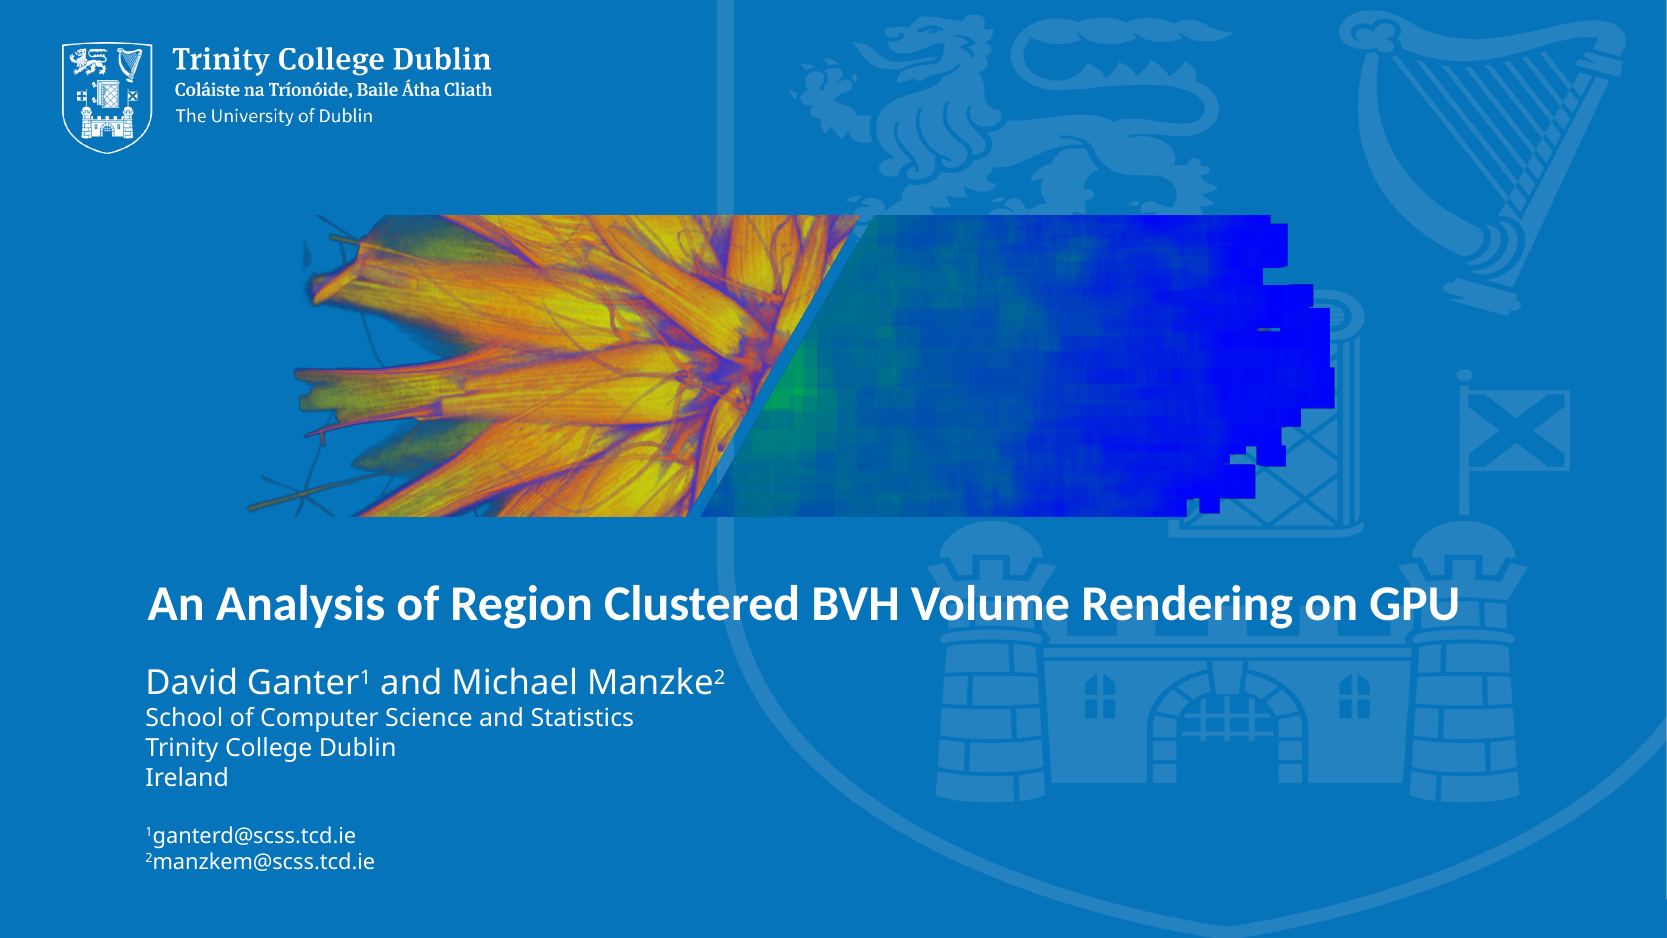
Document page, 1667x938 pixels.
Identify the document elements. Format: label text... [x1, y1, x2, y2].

picture [0, 0, 1667, 938]
subtitle David Ganter1 and Michael Manzke2 School of Computer Science and Statistics Trinity College Dublin Ireland 1ganterd@scss.tcd.ie 2manzkem@scss.tcd.ie [111, 644, 1333, 761]
title An Analysis of Region Clustered BVH Volume Rendering on GPU [132, 420, 1513, 645]
